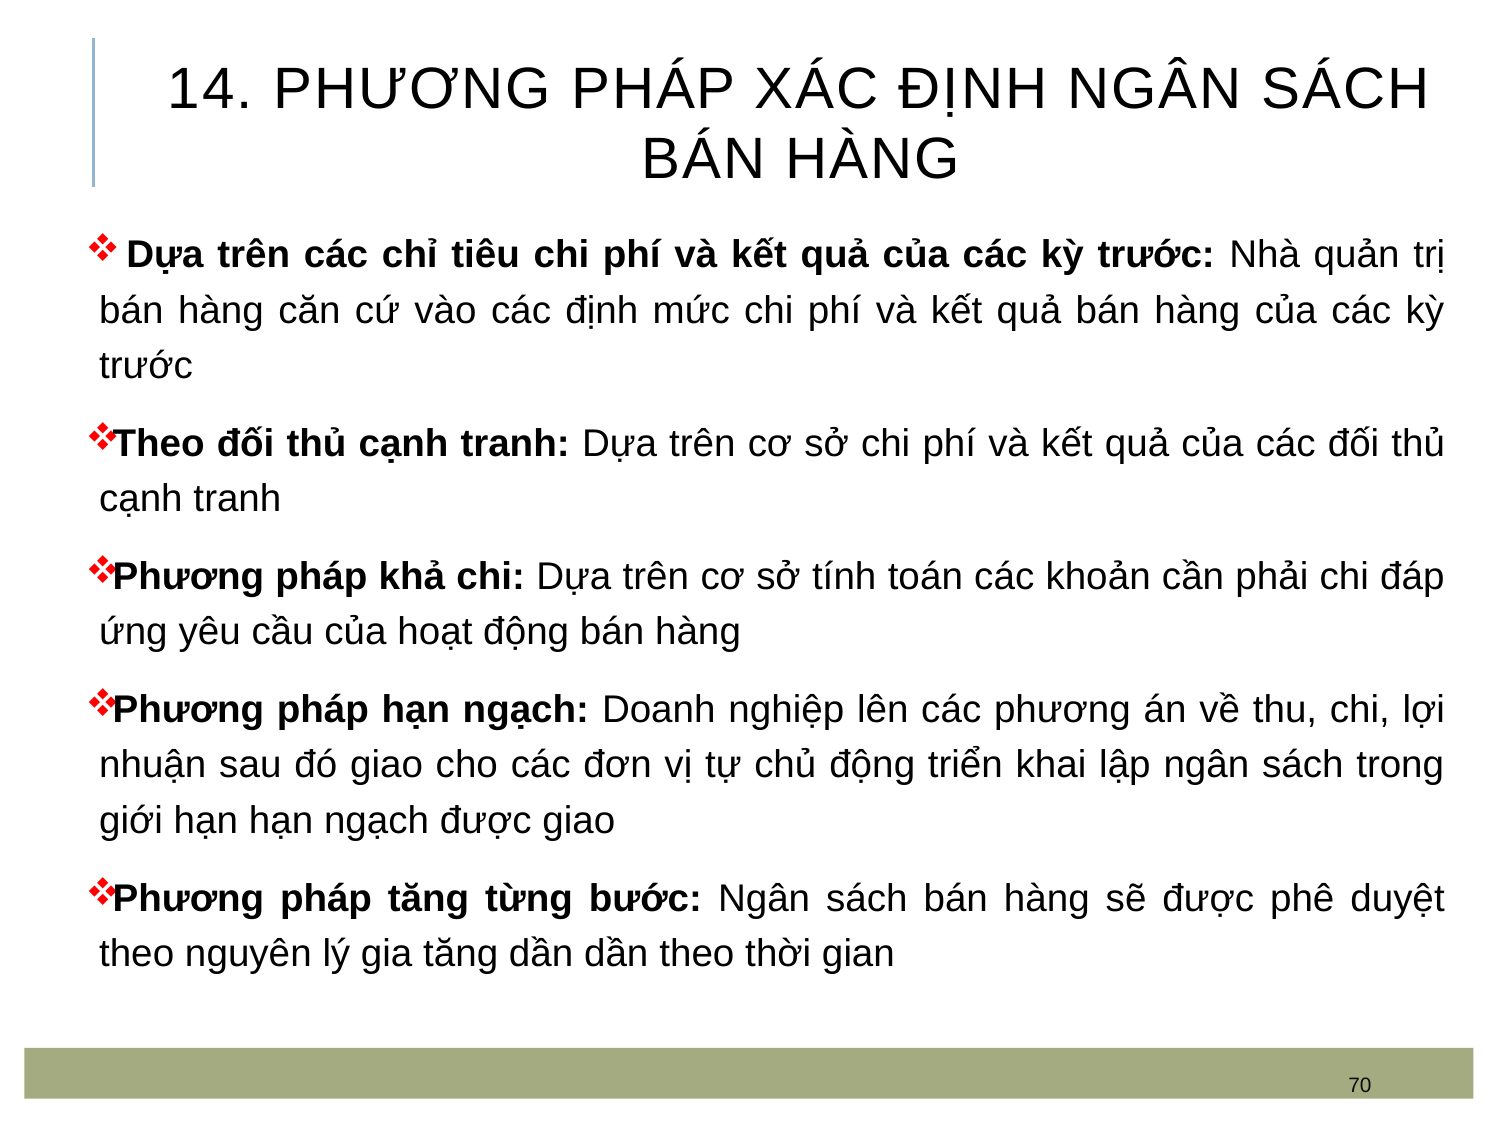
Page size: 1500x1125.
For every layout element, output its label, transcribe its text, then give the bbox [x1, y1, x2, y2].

title 14. Phương pháp xác định ngân sách bán hàng [126, 27, 1475, 213]
slide_number 70 [1333, 1061, 1454, 1107]
list Dựa trên các chỉ tiêu chi phí và kết quả của các kỳ trước: Nhà quản trị bán hàng căn cứ vào các định mức chi phí và kết quả bán hàng của các kỳ trước Theo đối thủ cạnh tranh: Dựa trên cơ sở chi phí và kết quả của các đối thủ cạnh tranh Phương pháp khả chi: Dựa trên cơ sở tính toán các khoản cần phải chi đáp ứng yêu cầu của hoạt động bán hàng Phương pháp hạn ngạch: Doanh nghiệp lên các phương án về thu, chi, lợi nhuận sau đó giao cho các đơn vị tự chủ động triển khai lập ngân sách trong giới hạn hạn ngạch được giao Phương pháp tăng từng bước: Ngân sách bán hàng sẽ được phê duyệt theo nguyên lý gia tăng dần dần theo thời gian [78, 212, 1454, 985]
